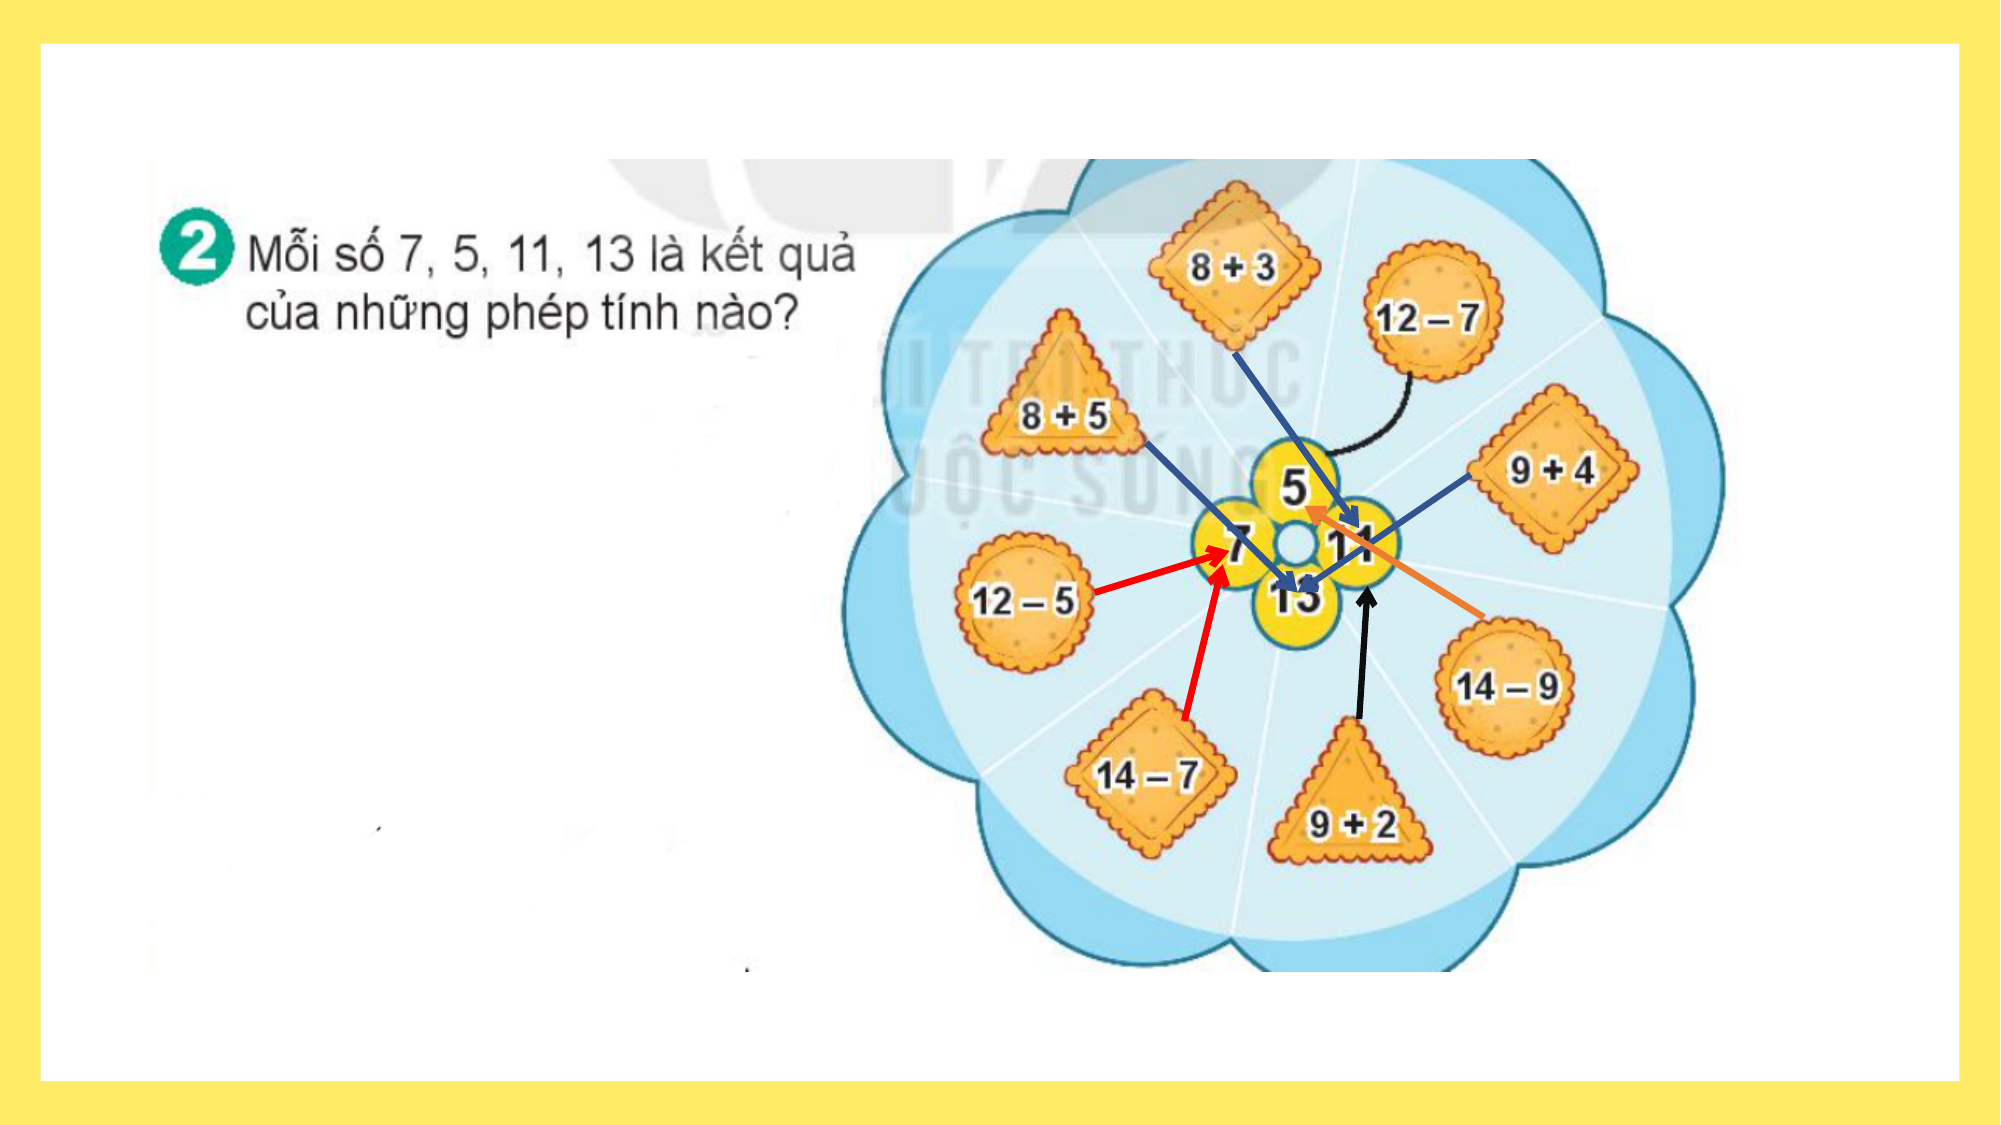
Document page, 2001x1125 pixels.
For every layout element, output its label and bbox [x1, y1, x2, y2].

list [149, 159, 1813, 972]
text_box [1146, 442, 1297, 593]
text_box [1234, 352, 1360, 529]
text_box [1184, 564, 1223, 721]
text_box [1304, 506, 1485, 618]
text_box [1094, 550, 1230, 593]
text_box [1359, 618, 1368, 719]
text_box [1297, 474, 1471, 593]
